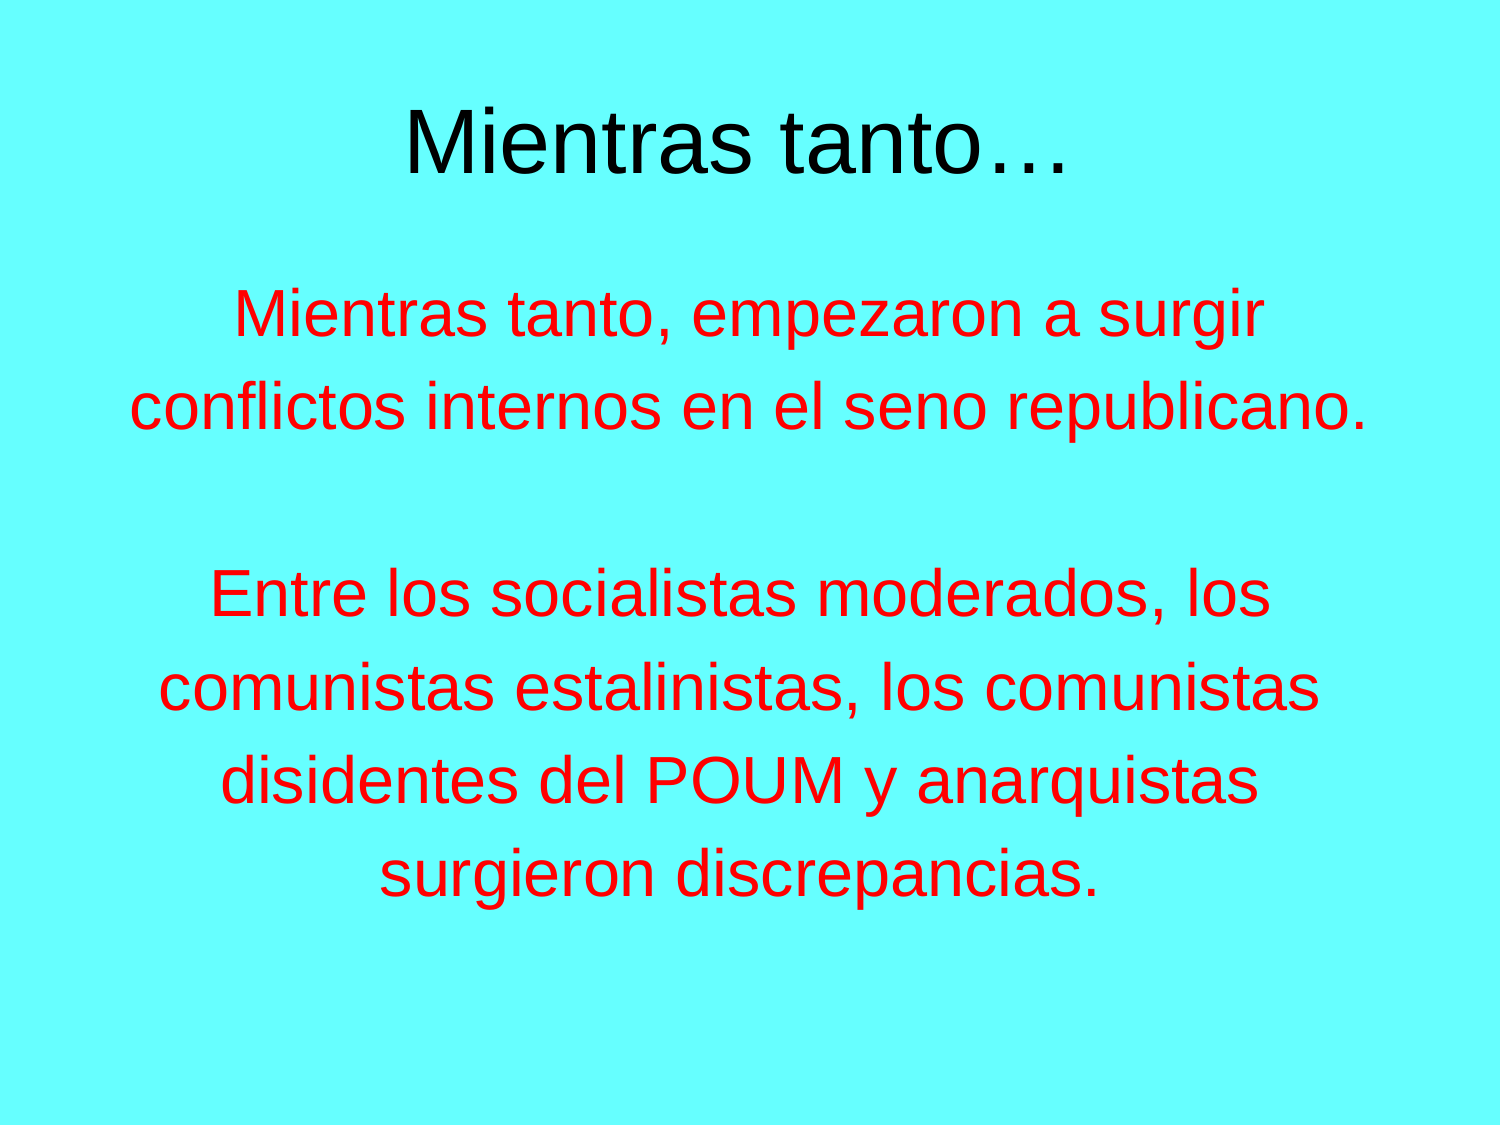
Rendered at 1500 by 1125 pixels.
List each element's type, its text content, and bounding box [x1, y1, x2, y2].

title Mientras tanto… [64, 42, 1415, 231]
list Mientras tanto, empezaron a surgir conflictos internos en el seno republicano. Entre los socialistas moderados, los comunistas estalinistas, los comunistas disidentes del POUM y anarquistas surgieron discrepancias. [75, 262, 1425, 1005]
